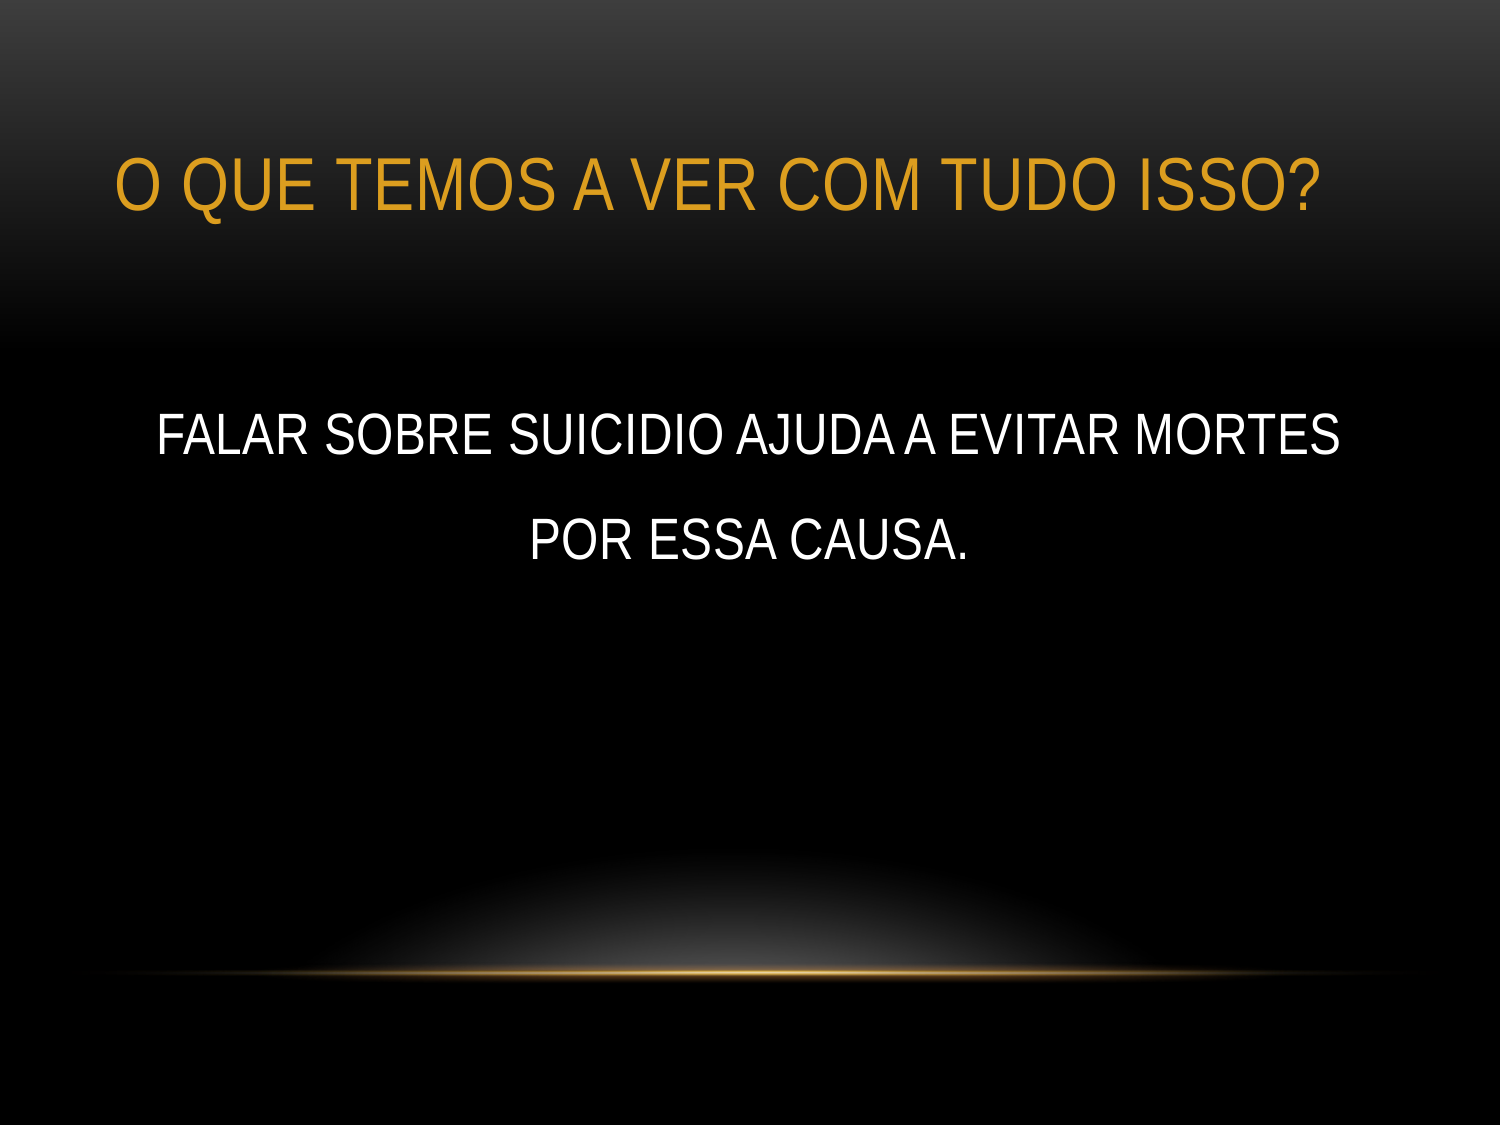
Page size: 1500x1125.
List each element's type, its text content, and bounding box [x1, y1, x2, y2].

list FALAR SOBRE SUICIDIO AJUDA A EVITAR MORTES POR ESSA CAUSA. [99, 259, 1400, 935]
title O QUE TEMOS A VER COM TUDO ISSO? [99, 45, 1400, 233]
picture [0, 0, 1500, 1125]
